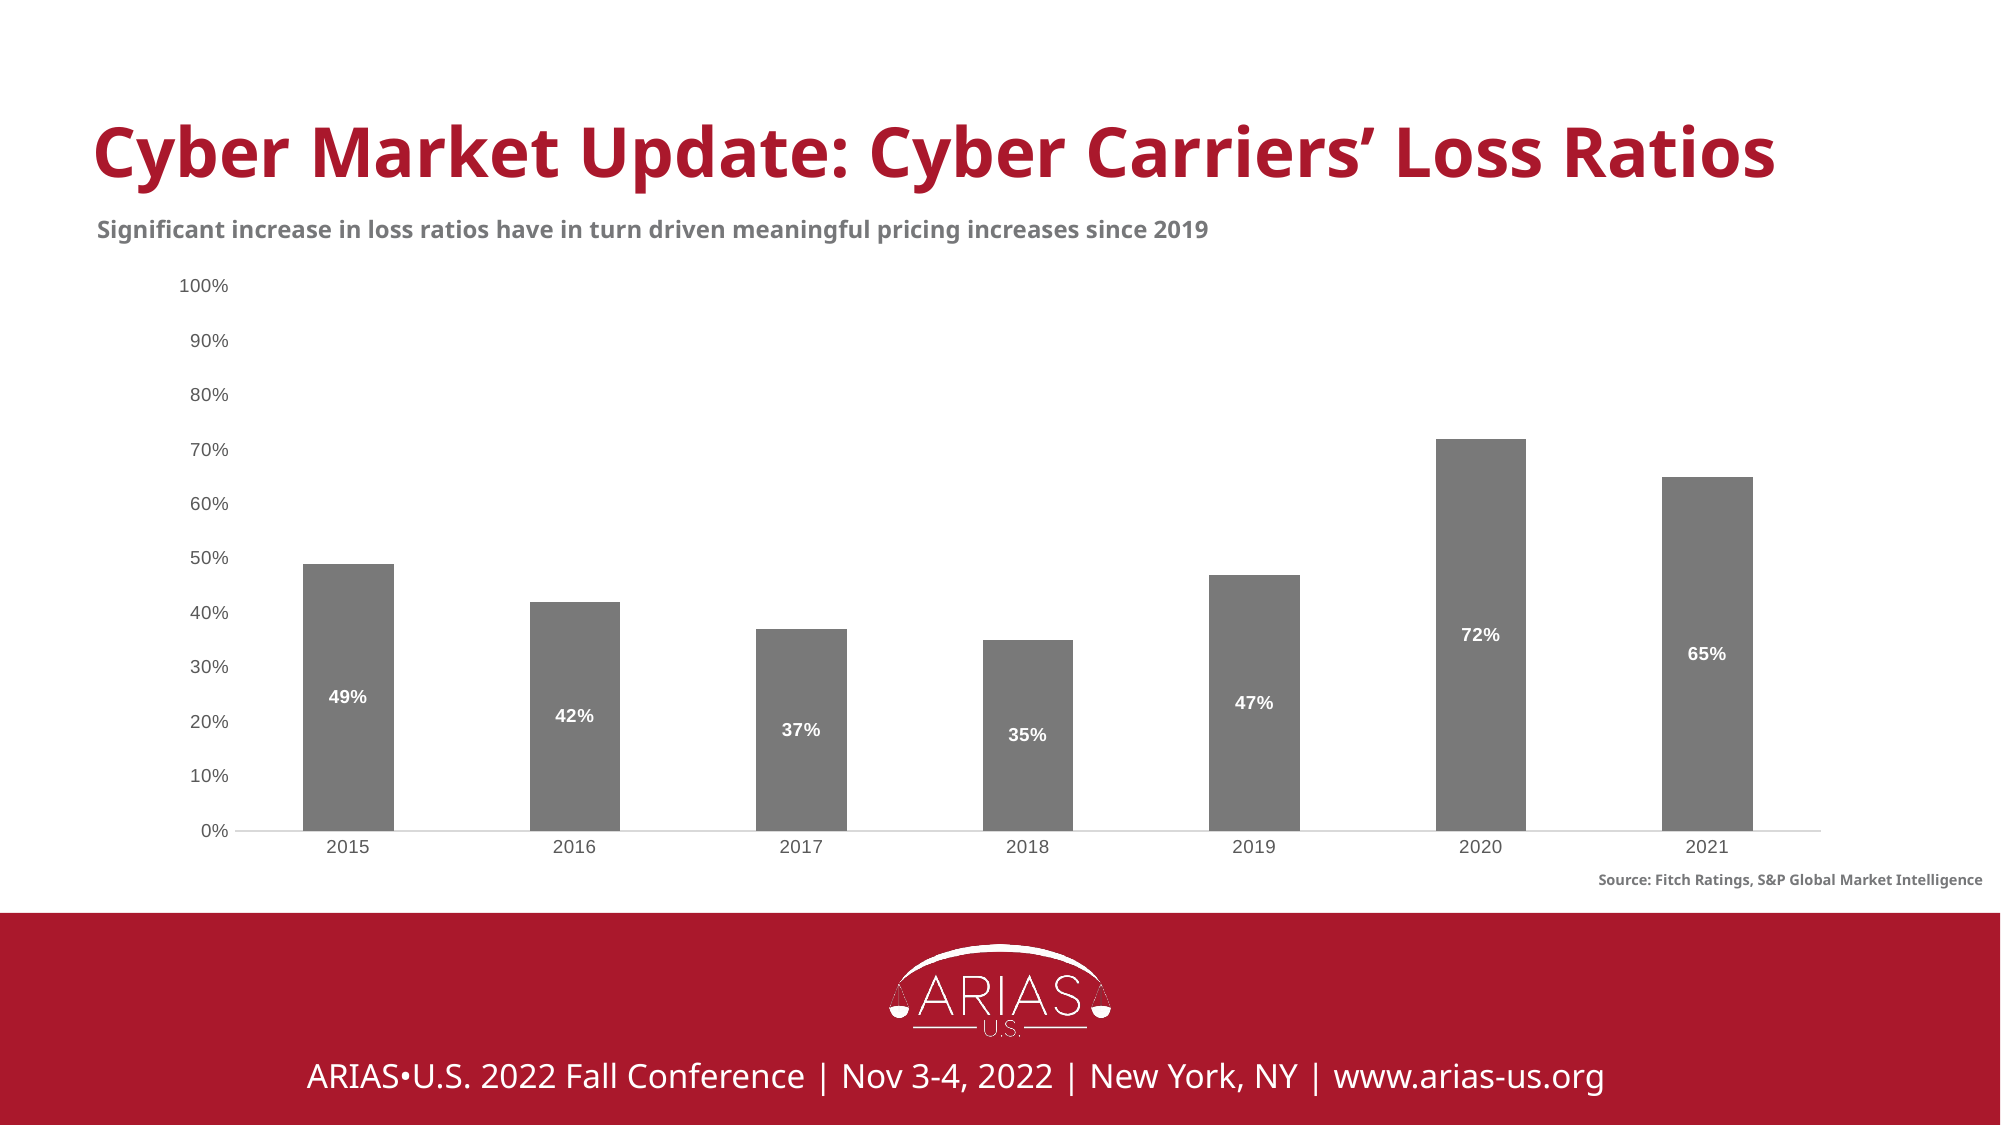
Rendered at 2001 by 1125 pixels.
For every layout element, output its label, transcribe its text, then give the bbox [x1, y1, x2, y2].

chart [144, 263, 1856, 872]
picture [889, 944, 1111, 1037]
title Cyber Market Update: Cyber Carriers’ Loss Ratios [84, 101, 1916, 255]
list Significant increase in loss ratios have in turn driven meaningful pricing increases since 2019 [52, 206, 1783, 274]
text_box Source: Fitch Ratings, S&P Global Market Intelligence [1553, 862, 2000, 919]
